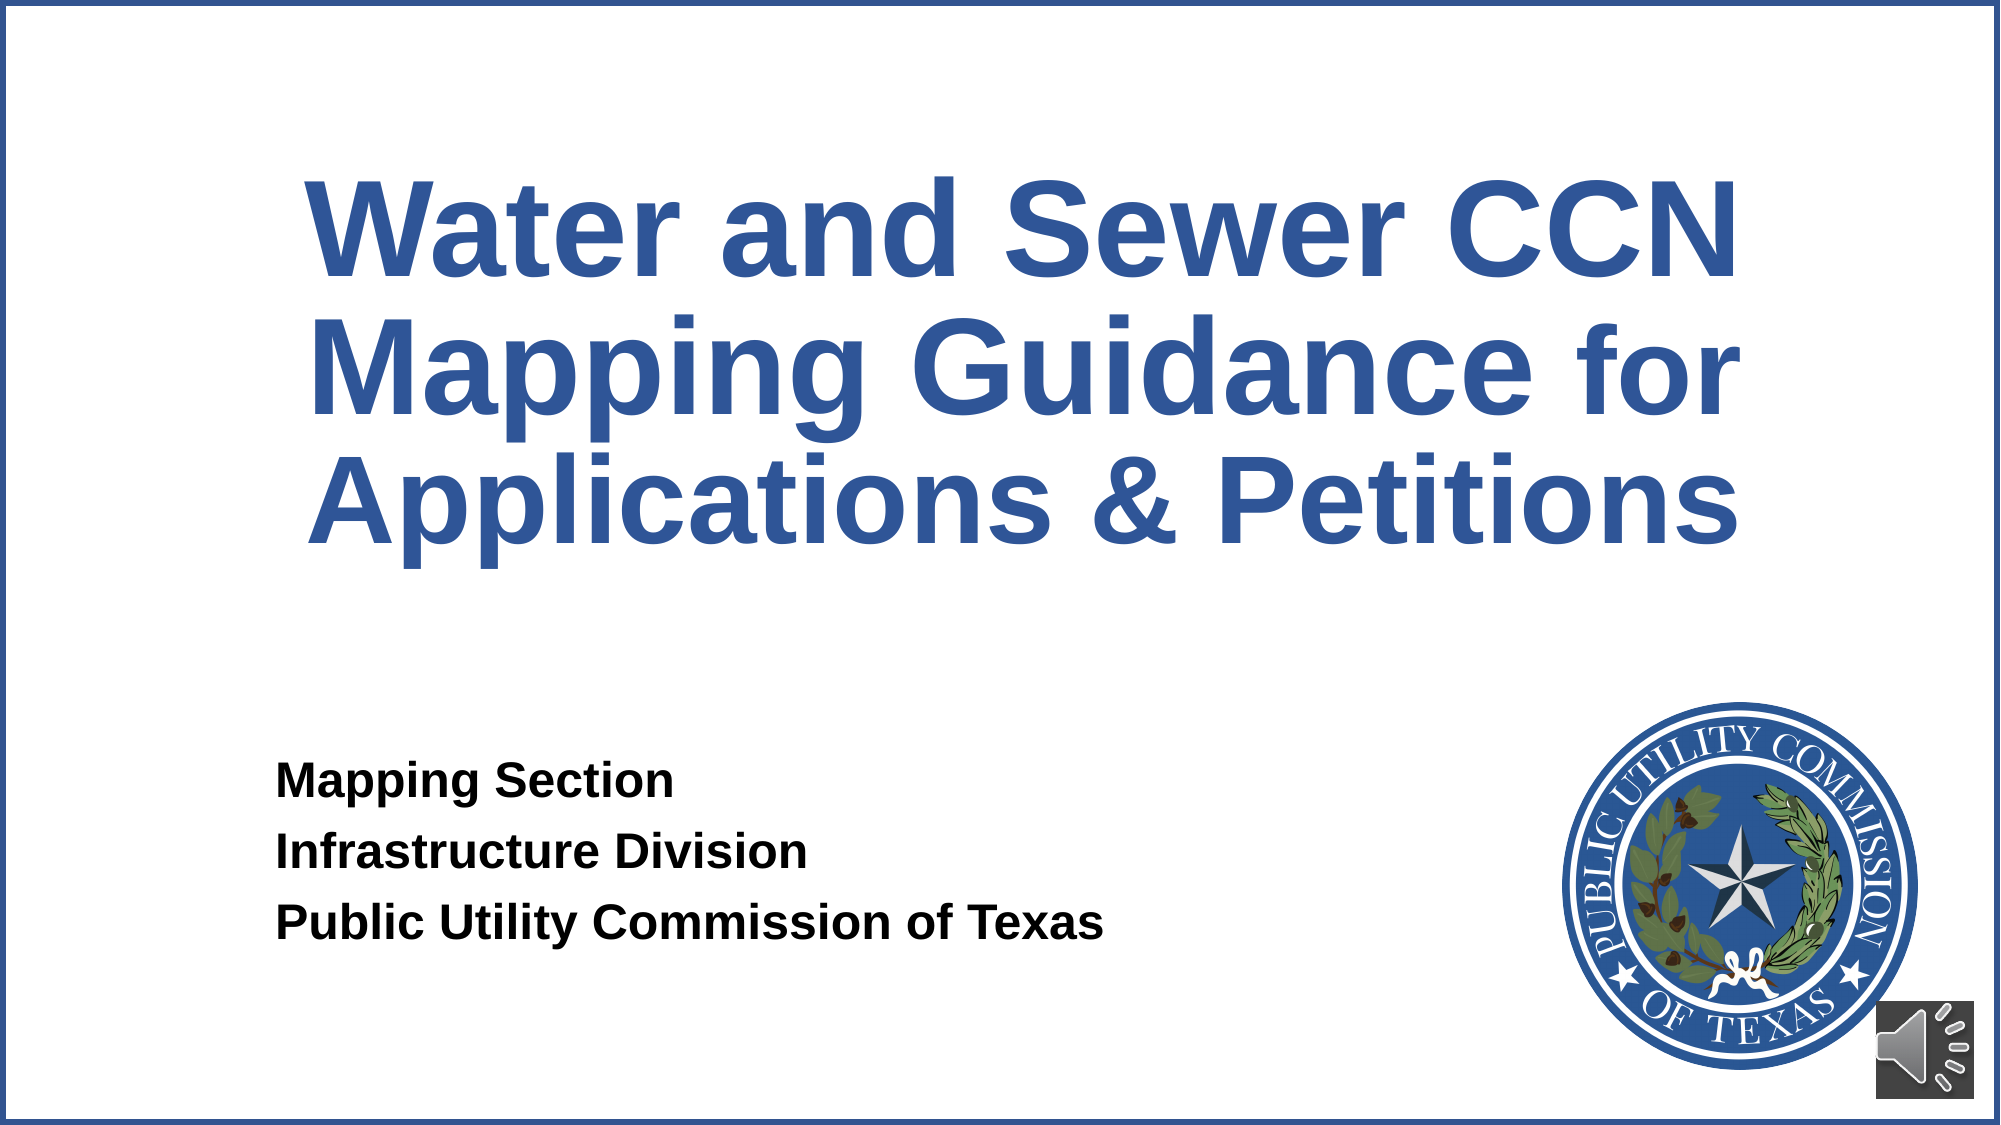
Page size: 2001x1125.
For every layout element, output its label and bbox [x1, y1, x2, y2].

picture [1562, 702, 1975, 1100]
text_box [0, 0, 2000, 1125]
